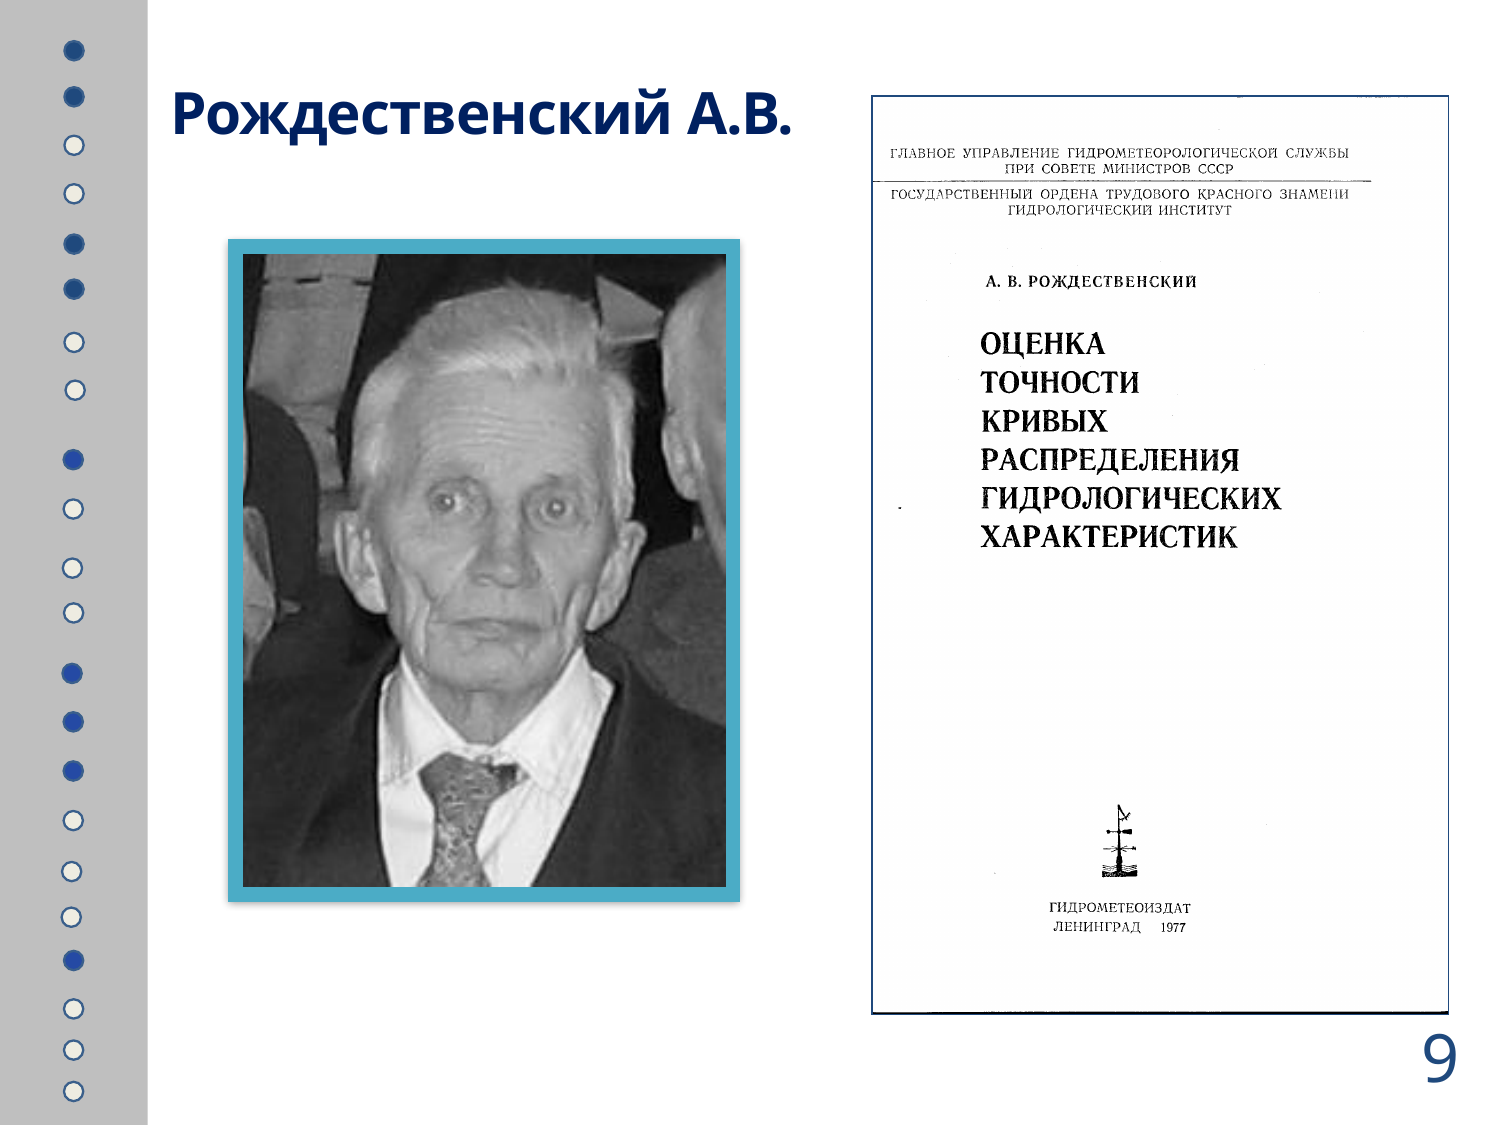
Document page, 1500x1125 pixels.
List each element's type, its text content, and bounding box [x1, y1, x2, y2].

text_box [60, 906, 83, 928]
text_box [63, 233, 85, 255]
text_box [63, 39, 85, 62]
title Рождественский А.В. [155, 80, 841, 155]
text_box [62, 1039, 85, 1061]
slide_number 9 [1384, 1012, 1498, 1110]
text_box [63, 183, 85, 205]
text_box [62, 448, 85, 471]
text_box [62, 949, 85, 972]
text_box [62, 1080, 85, 1103]
picture [242, 253, 727, 888]
text_box [62, 998, 85, 1020]
text_box [63, 278, 85, 300]
text_box [62, 760, 85, 782]
text_box [63, 86, 85, 108]
text_box [63, 331, 85, 354]
text_box [61, 557, 84, 579]
picture [872, 96, 1448, 1015]
text_box [62, 711, 85, 733]
text_box [64, 379, 86, 401]
text_box [0, 0, 149, 1125]
text_box [63, 134, 85, 157]
text_box [62, 602, 85, 624]
text_box [60, 860, 83, 883]
text_box [62, 498, 85, 520]
text_box [61, 662, 83, 685]
text_box [62, 809, 85, 832]
